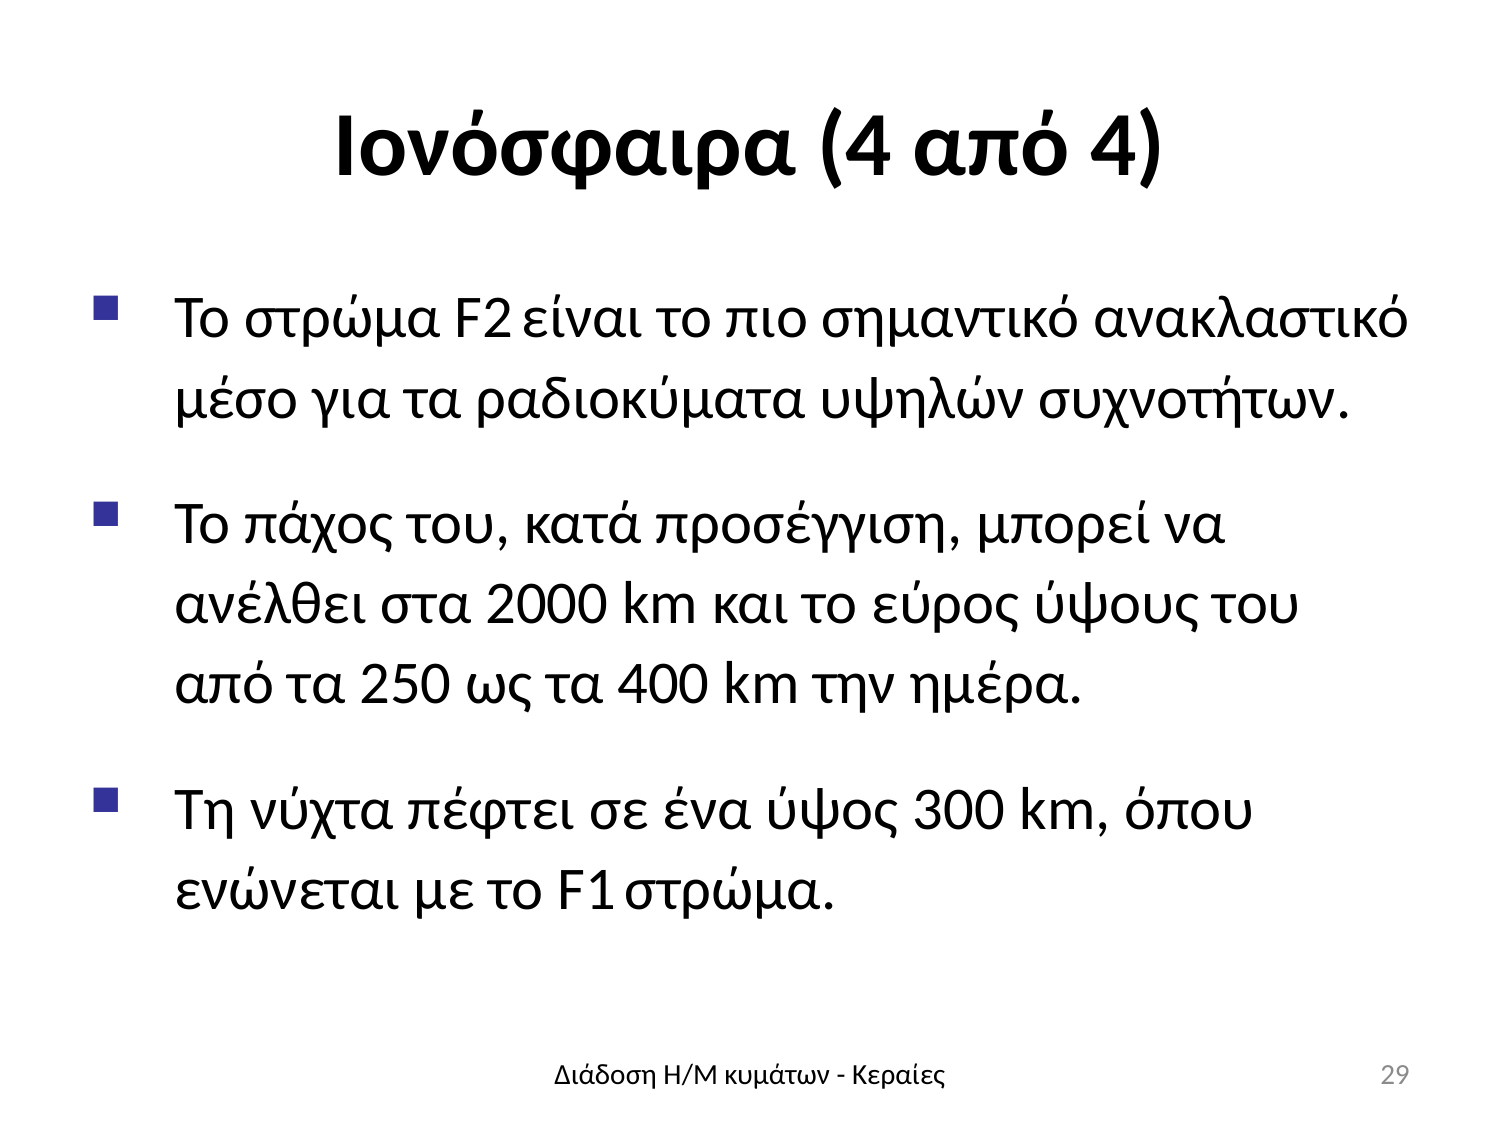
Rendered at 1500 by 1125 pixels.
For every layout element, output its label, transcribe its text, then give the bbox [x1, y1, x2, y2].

list Το στρώμα F2 είναι το πιο σημαντικό ανακλαστικό μέσο για τα ραδιοκύματα υψηλών συχνοτήτων. Το πάχος του, κατά προσέγγιση, μπορεί να ανέλθει στα 2000 km και το εύρος ύψους του από τα 250 ως τα 400 km την ημέρα. Τη νύχτα πέφτει σε ένα ύψος 300 km, όπου ενώνεται με το F1 στρώμα. [75, 262, 1425, 1005]
slide_number 29 [1074, 1042, 1425, 1103]
footer Διάδοση Η/Μ κυμάτων - Κεραίες [512, 1042, 988, 1103]
title Ιονόσφαιρα (4 από 4) [75, 45, 1425, 233]
